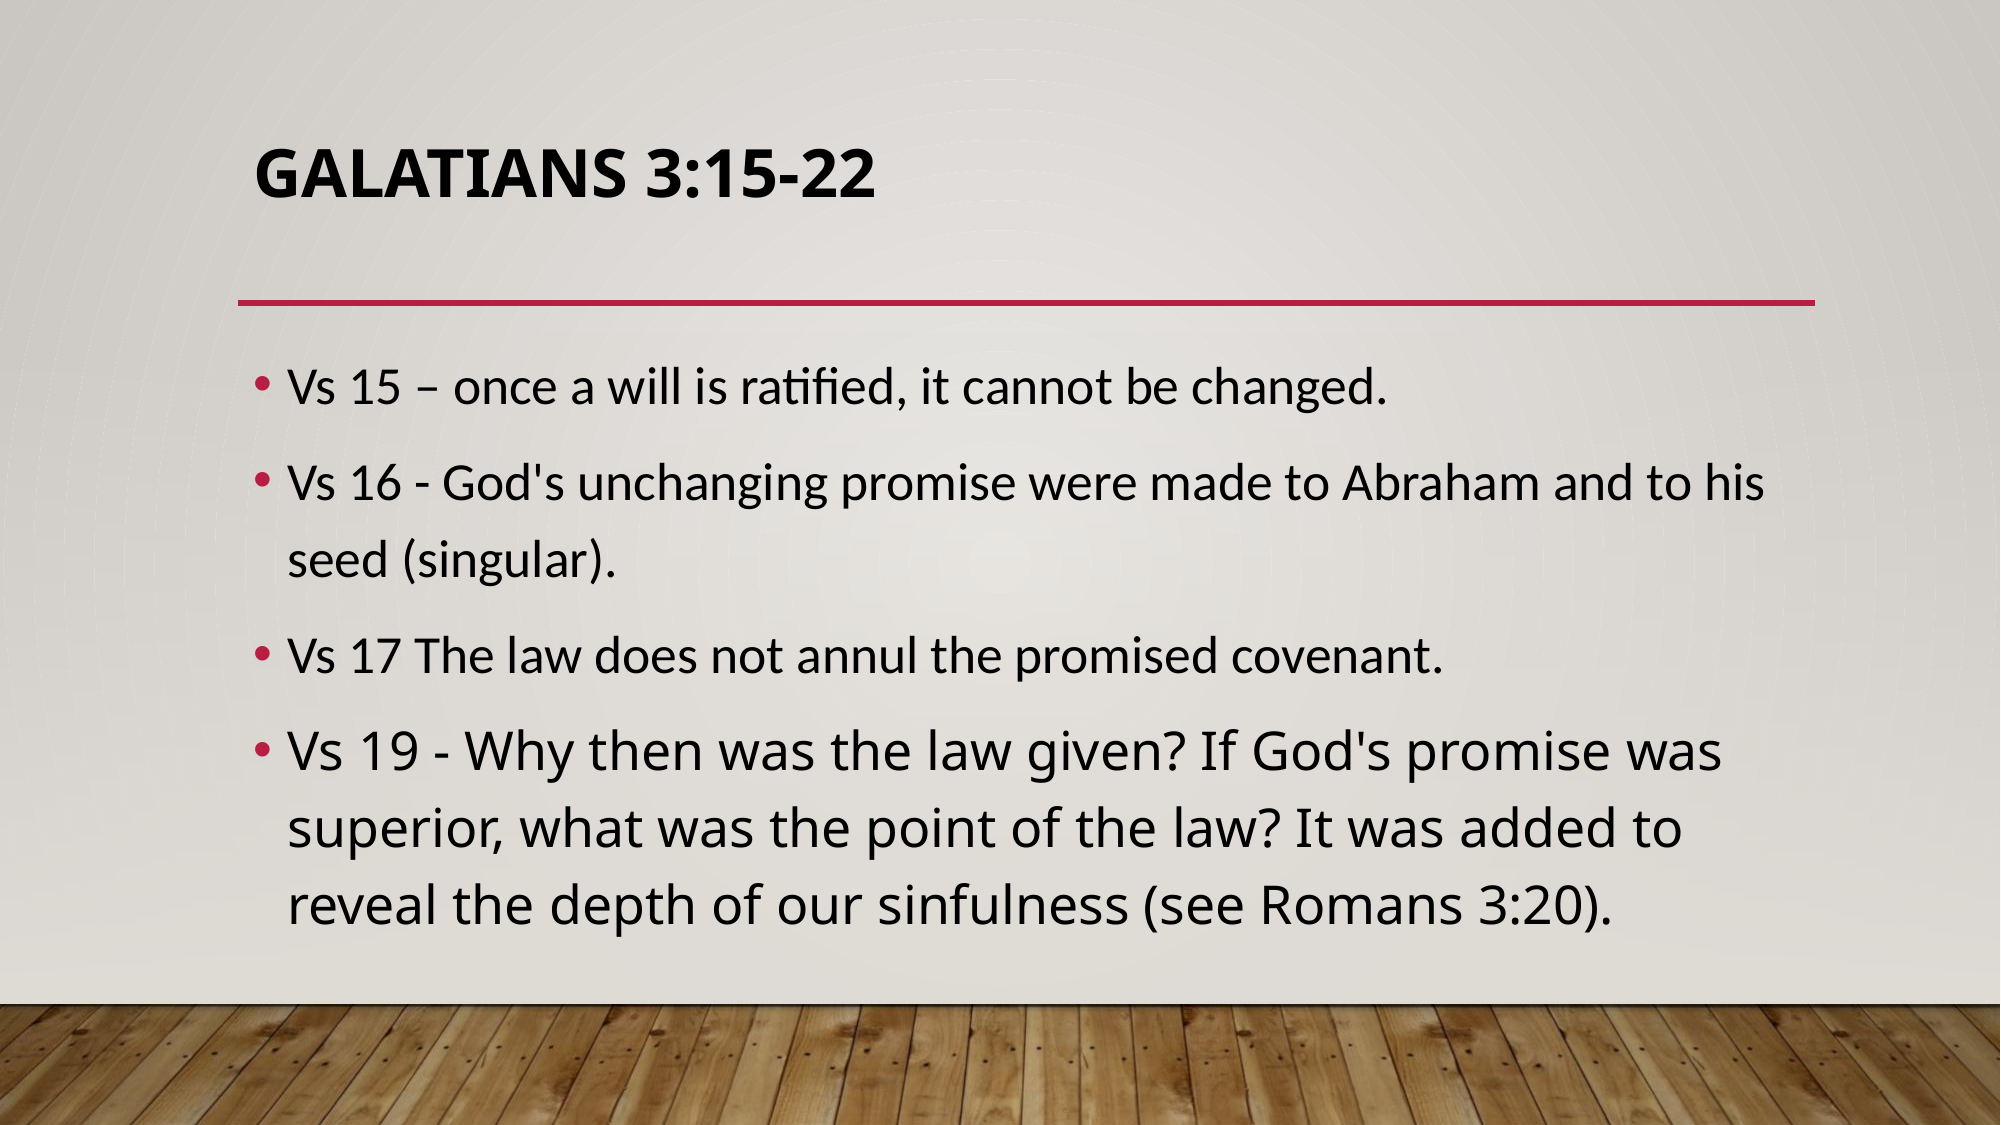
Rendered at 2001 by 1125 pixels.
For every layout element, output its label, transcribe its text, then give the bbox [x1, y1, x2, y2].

title GALATIANS 3:15-22 [238, 131, 1814, 305]
picture [0, 1004, 2000, 1125]
list Vs 15 – once a will is ratified, it cannot be changed. Vs 16 - God's unchanging promise were made to Abraham and to his seed (singular). Vs 17 The law does not annul the promised covenant. Vs 19 - Why then was the law given? If God's promise was superior, what was the point of the law? It was added to reveal the depth of our sinfulness (see Romans 3:20). [238, 330, 1840, 952]
